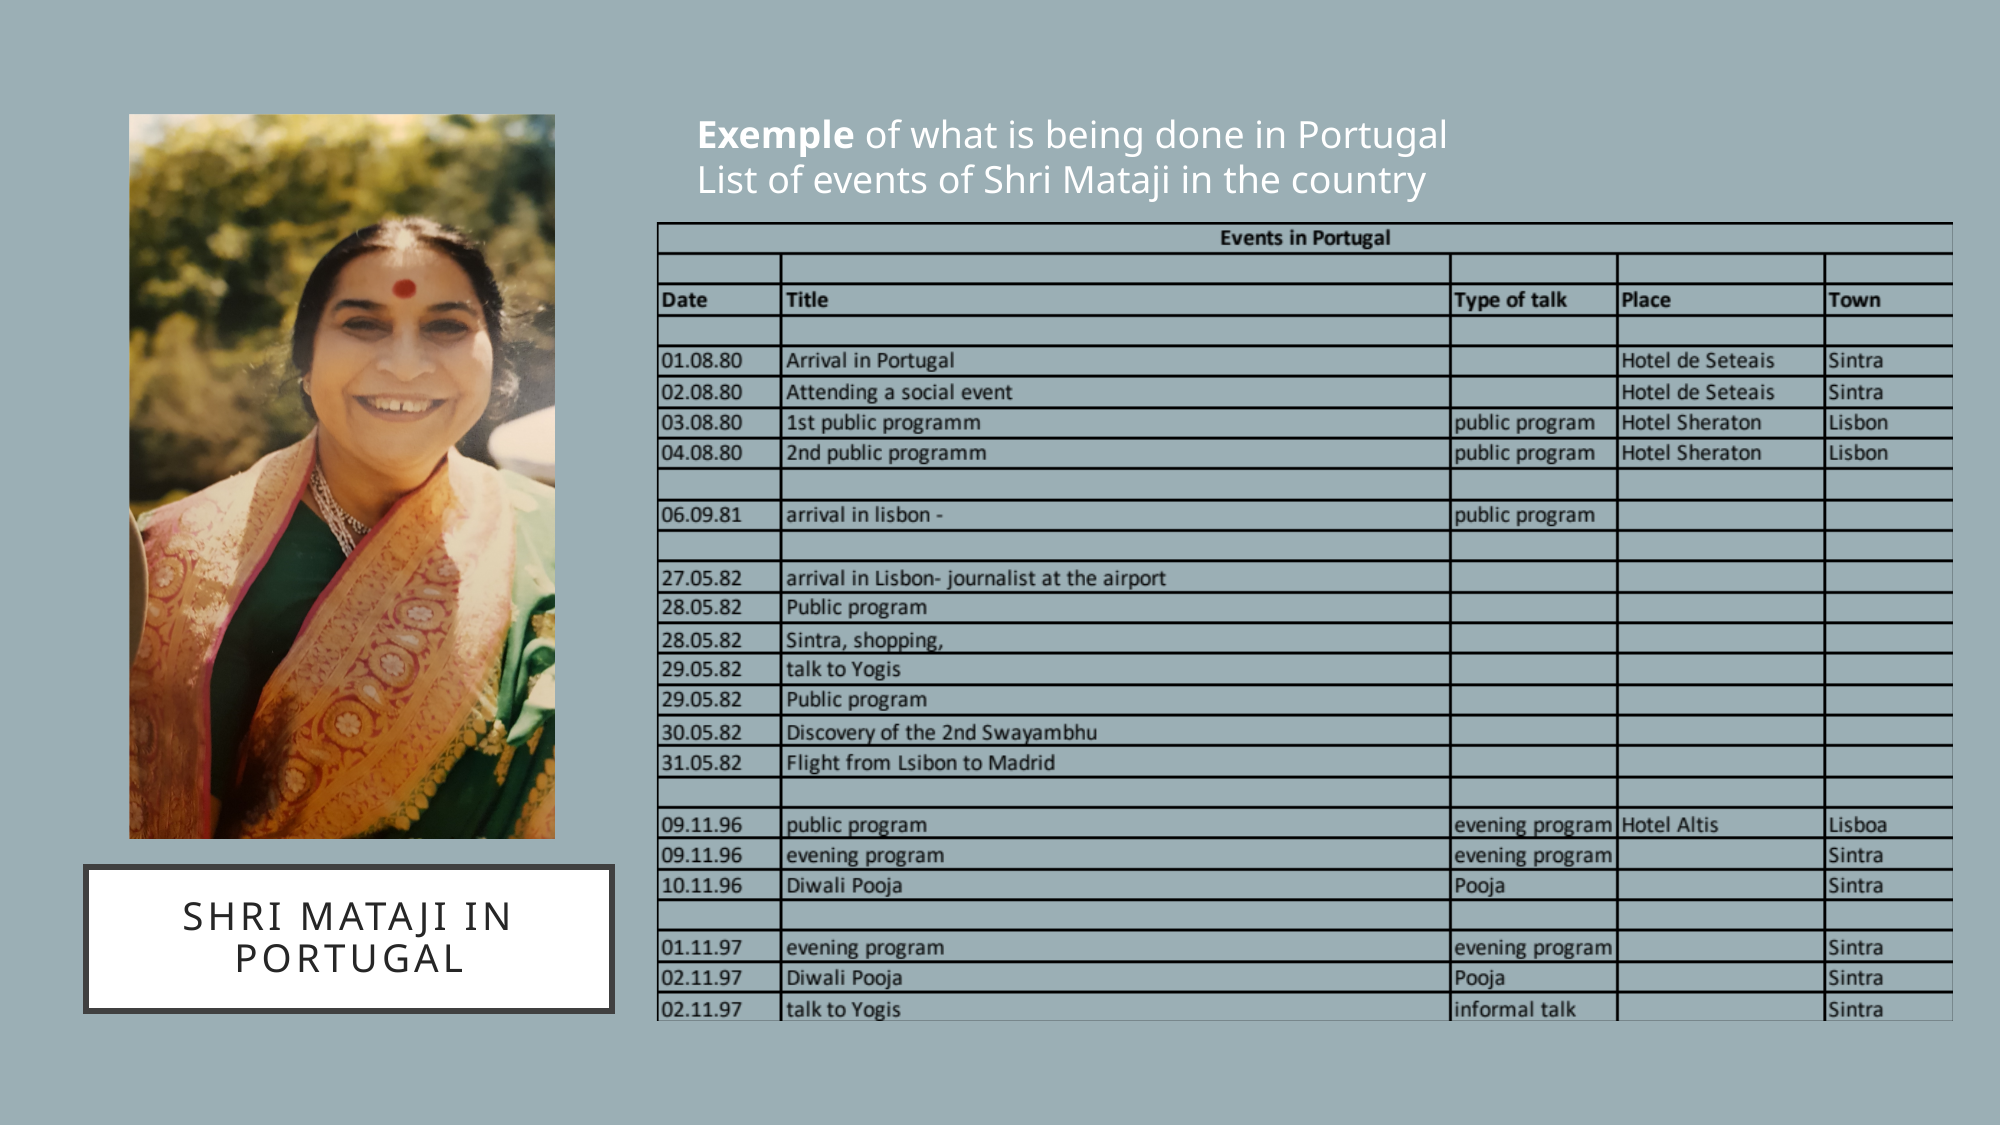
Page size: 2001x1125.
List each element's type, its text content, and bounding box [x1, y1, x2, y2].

text_box Exemple of what is being done in Portugal List of events of Shri Mataji in the country [681, 104, 1464, 209]
title Shri Mataji in Portugal [83, 864, 615, 1014]
picture [0, 115, 1953, 1021]
